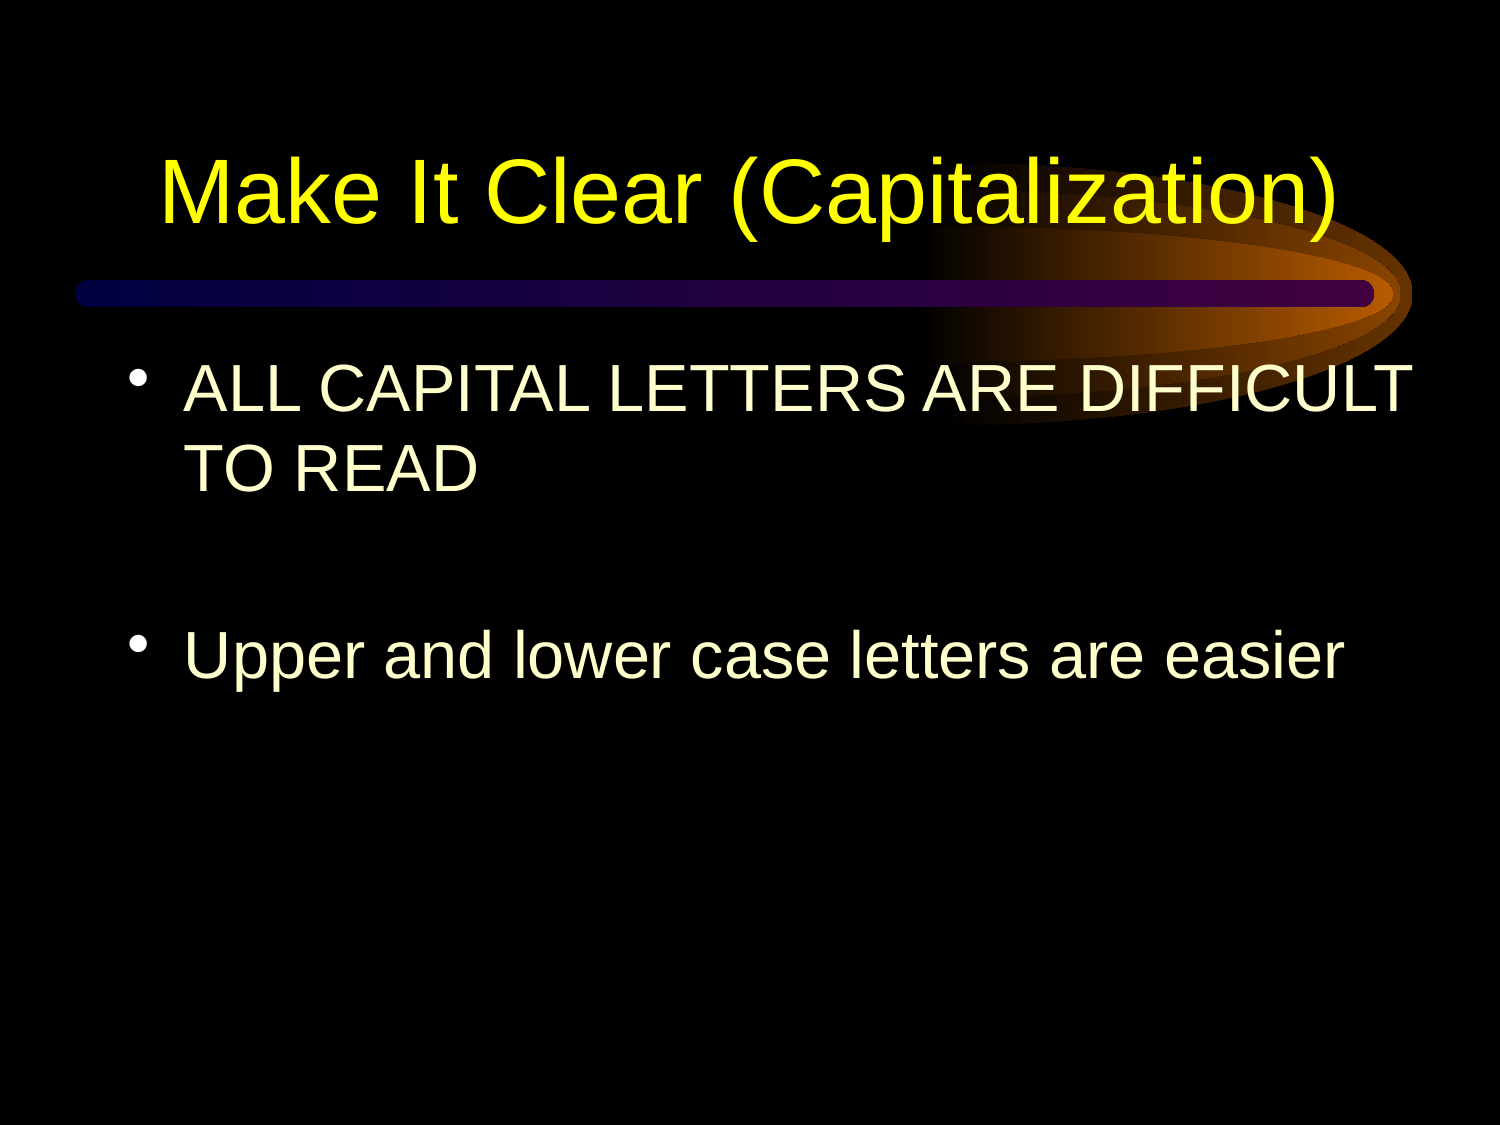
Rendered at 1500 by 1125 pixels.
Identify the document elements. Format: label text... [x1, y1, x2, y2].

list ALL CAPITAL LETTERS ARE DIFFICULT TO READ Upper and lower case letters are easier [112, 337, 1461, 1013]
title Make It Clear (Capitalization) [112, 62, 1388, 250]
